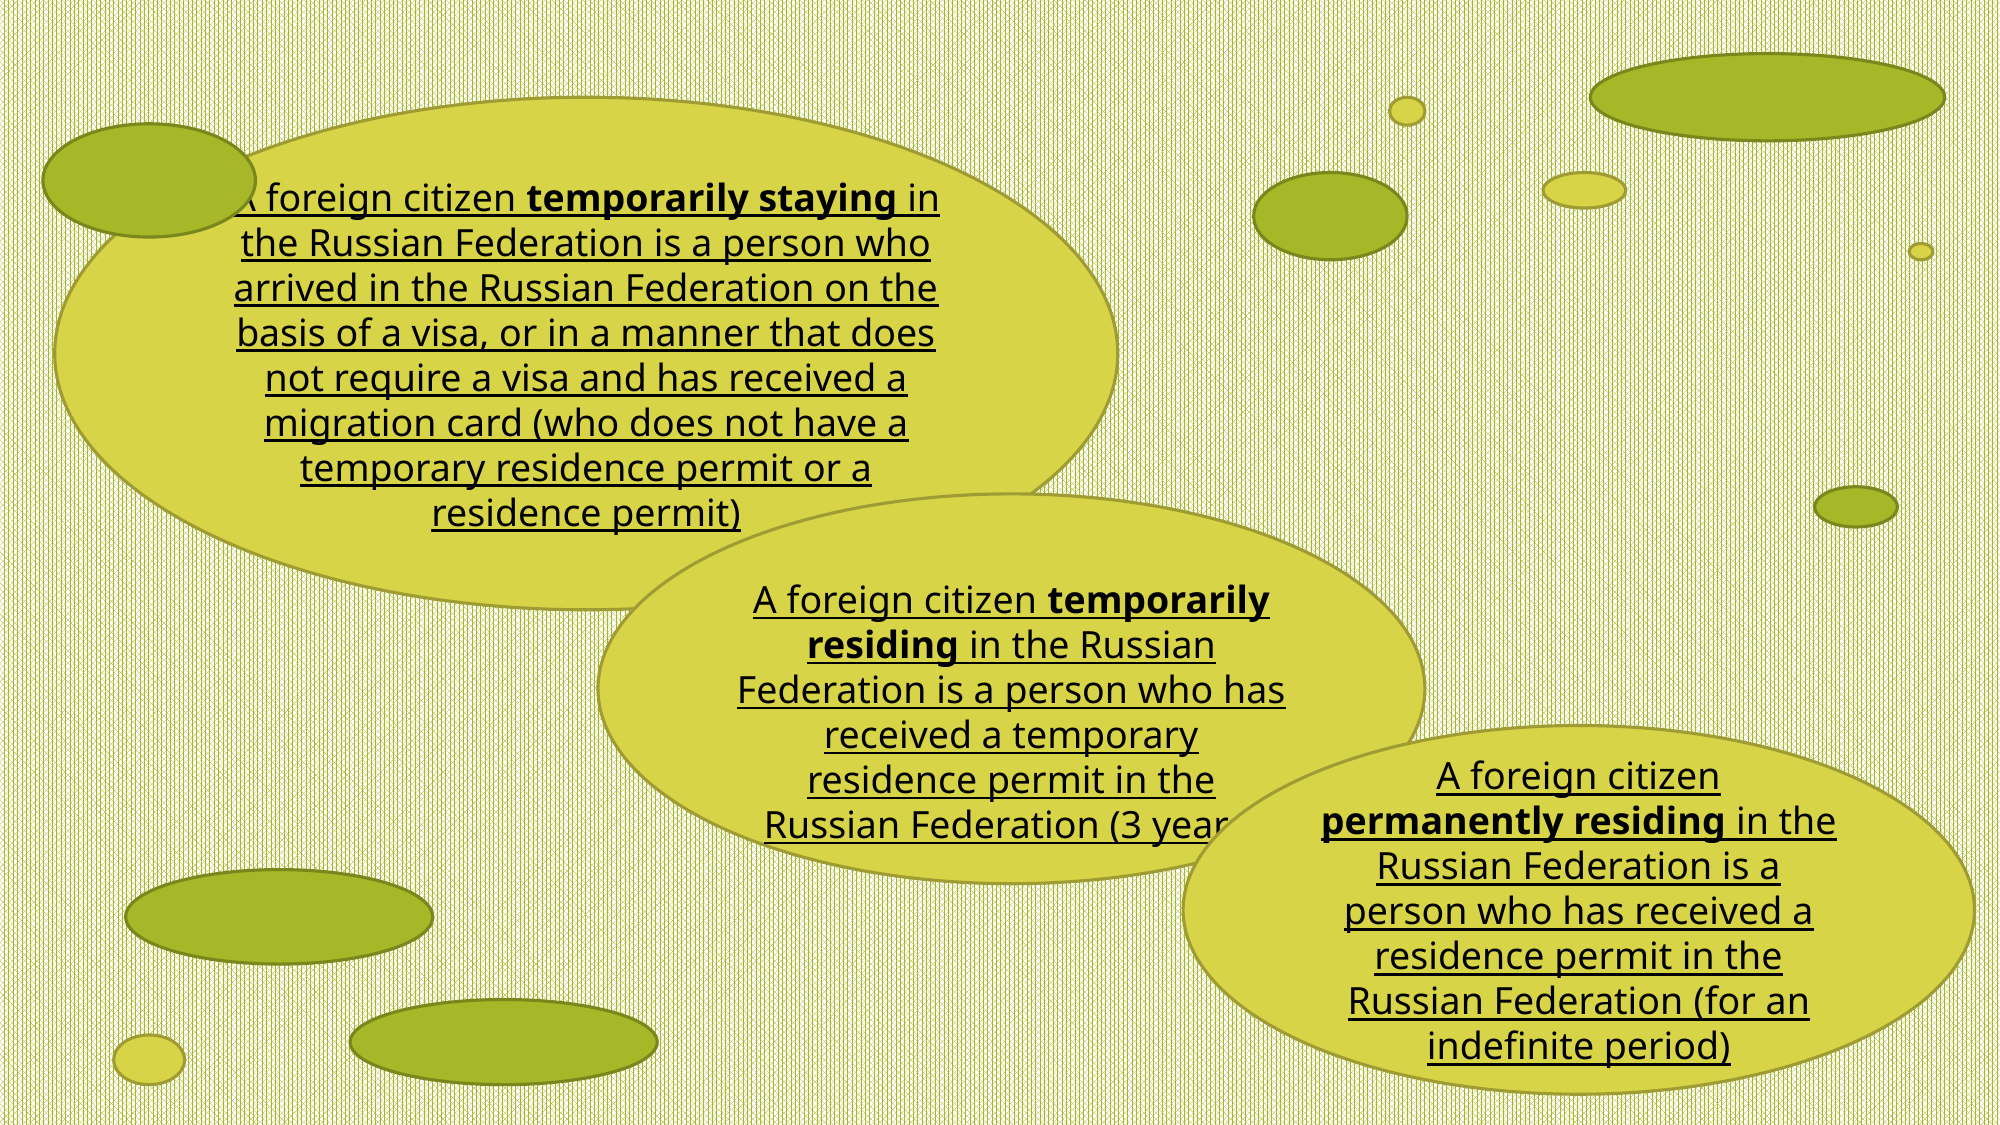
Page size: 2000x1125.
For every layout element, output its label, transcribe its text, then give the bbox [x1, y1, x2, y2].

text_box [1907, 241, 1935, 262]
text_box A foreign citizen temporarily residing in the Russian Federation is a person who has received a temporary residence permit in the Russian Federation (3 years) [596, 492, 1427, 886]
text_box [984, 486, 1015, 492]
text_box [41, 122, 258, 239]
text_box [348, 997, 659, 1087]
text_box [1388, 95, 1427, 127]
text_box [1588, 51, 1947, 143]
text_box A foreign citizen temporarily staying in the Russian Federation is a person who arrived in the Russian Federation on the basis of a visa, or in a manner that does not require a visa and has received a migration card (who does not have a temporary residence permit or a residence permit) [53, 95, 1120, 612]
text_box [112, 1033, 187, 1087]
text_box [1813, 485, 1899, 529]
text_box [124, 868, 435, 966]
text_box A foreign citizen permanently residing in the Russian Federation is a person who has received a residence permit in the Russian Federation (for an indefinite period) [1181, 723, 1977, 1096]
text_box [1252, 170, 1409, 262]
text_box [1541, 170, 1628, 210]
